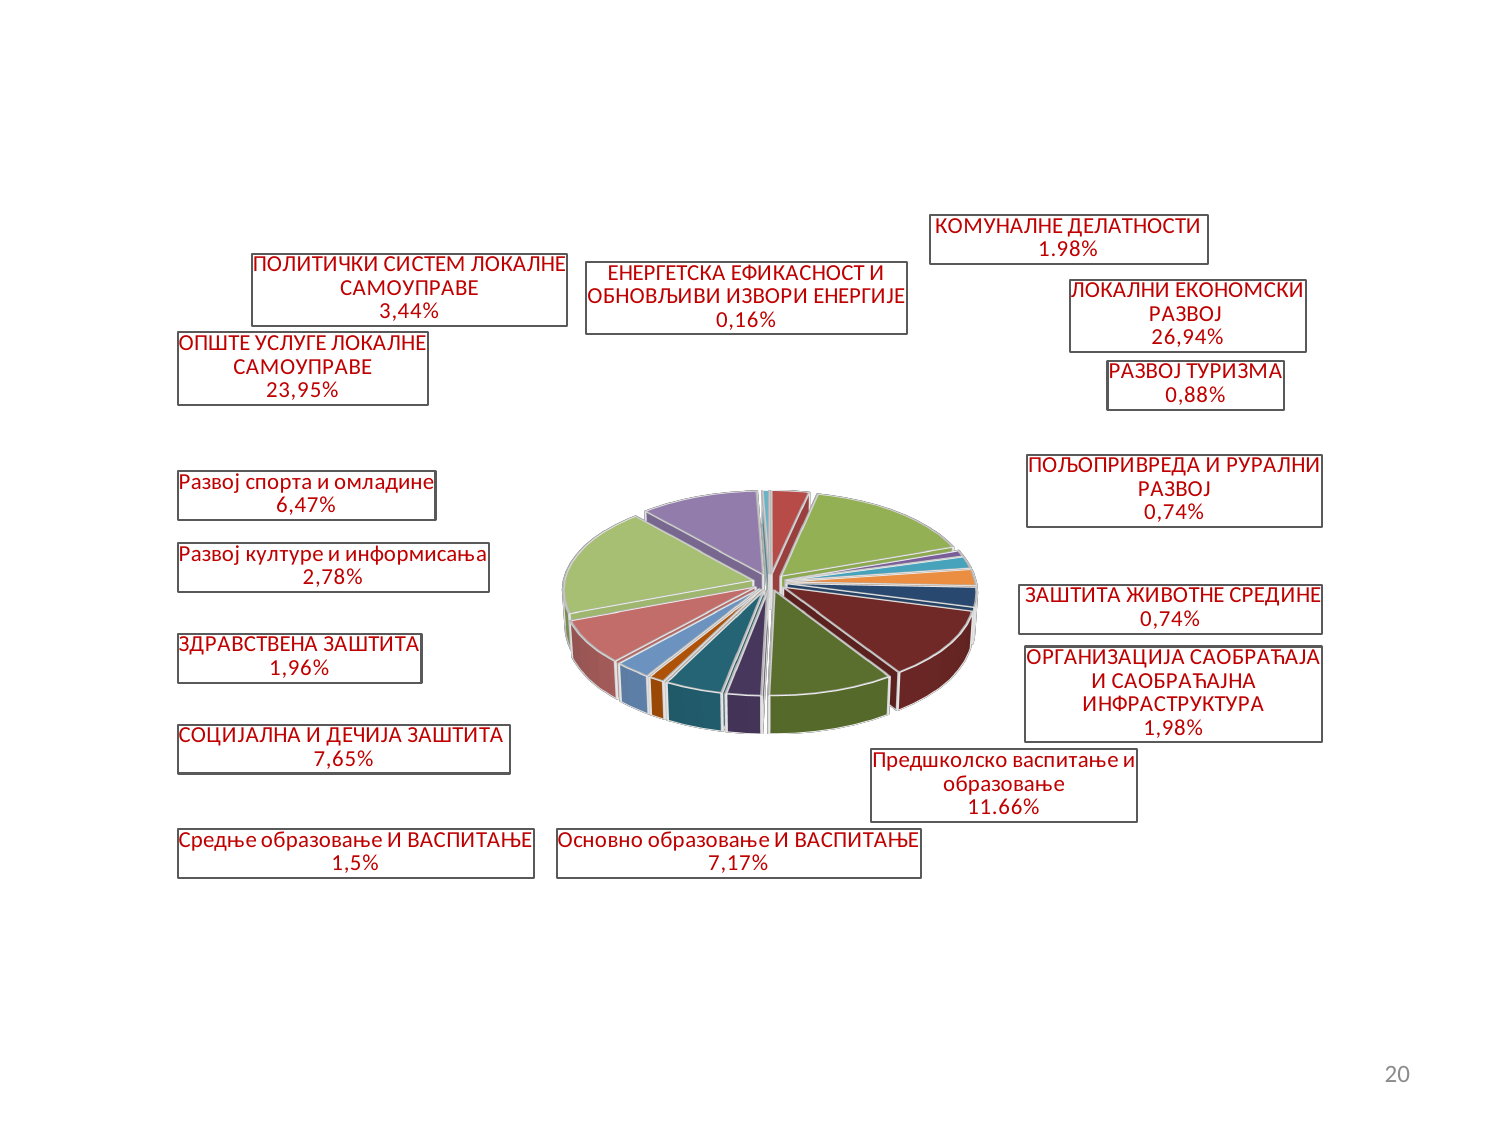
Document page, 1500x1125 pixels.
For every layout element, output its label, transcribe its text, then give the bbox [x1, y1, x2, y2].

slide_number 20 [1074, 1042, 1425, 1103]
chart [176, 172, 1324, 961]
